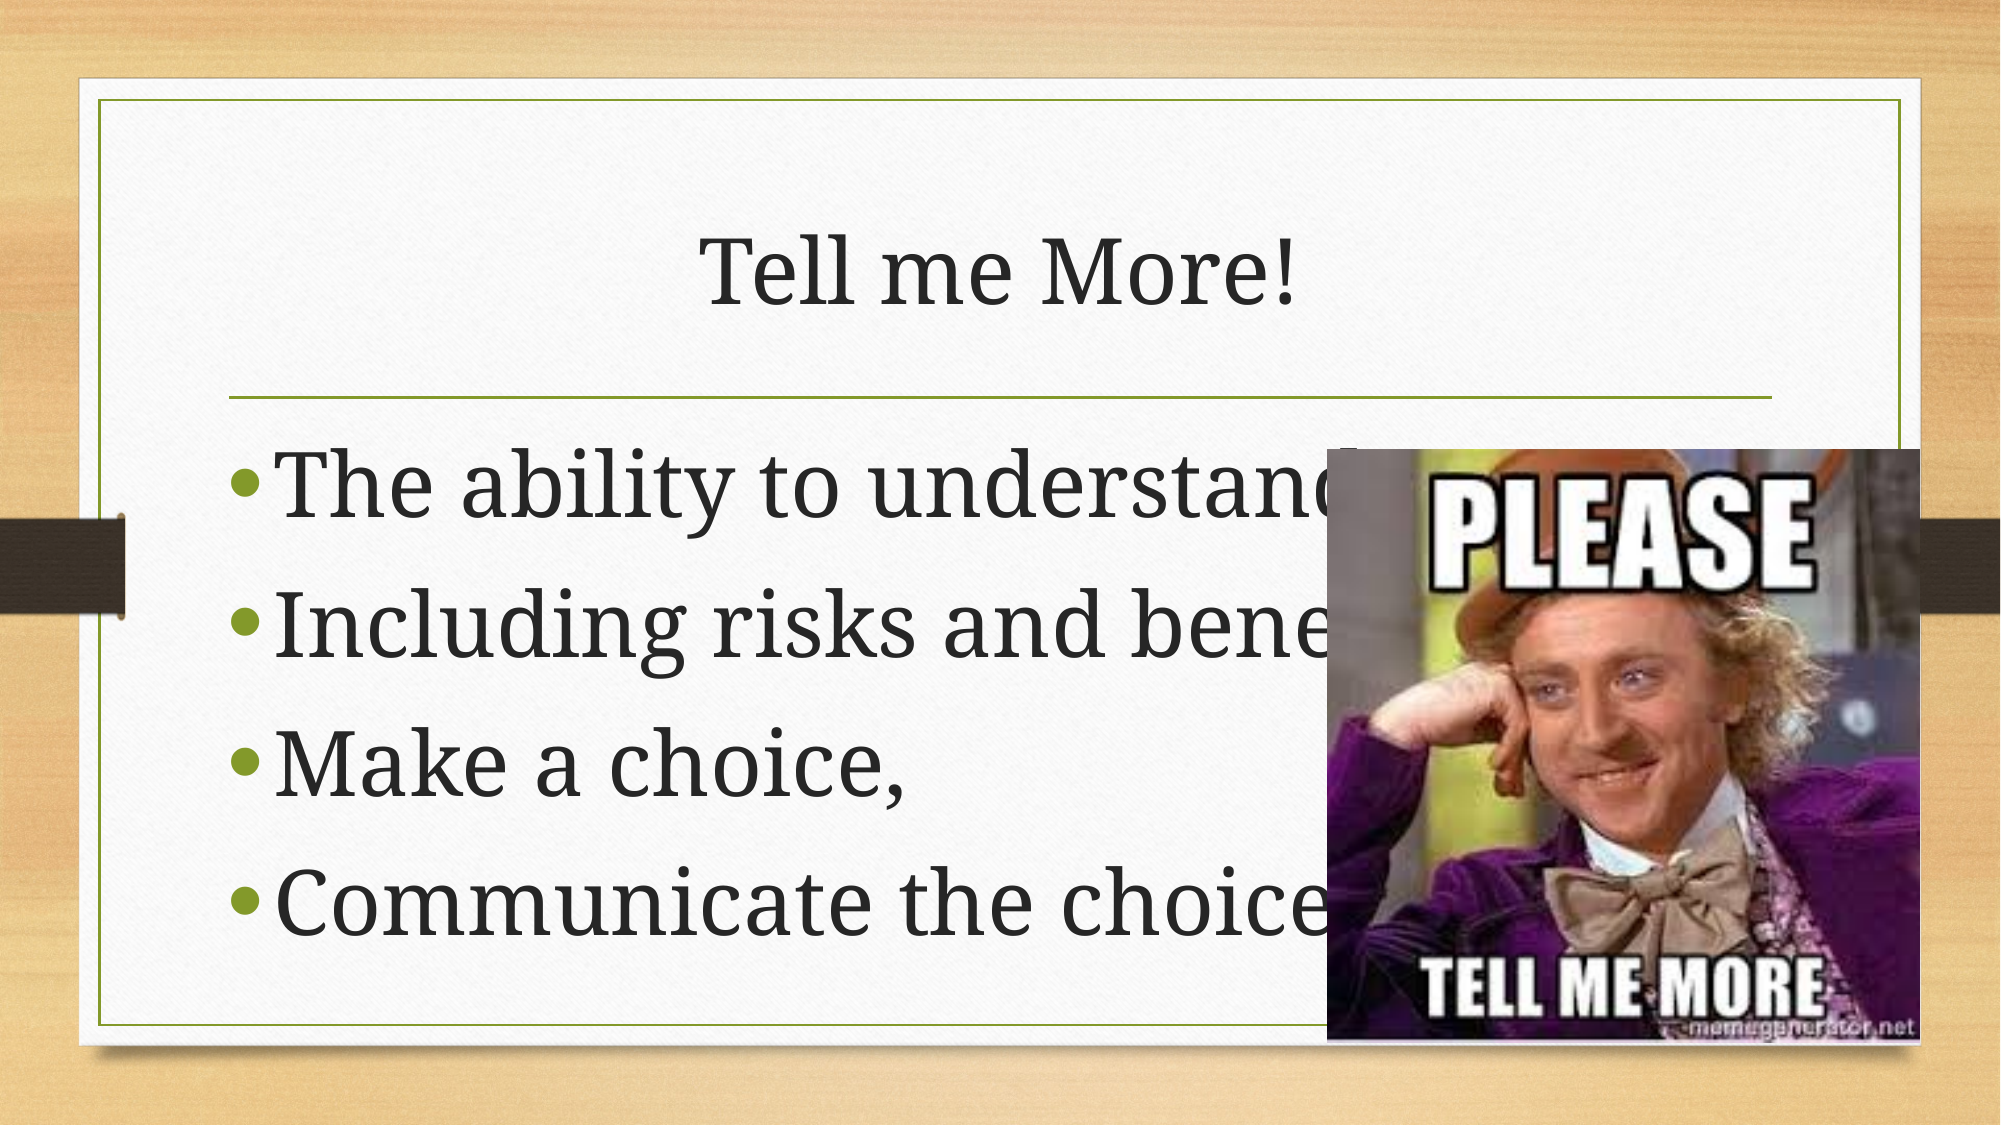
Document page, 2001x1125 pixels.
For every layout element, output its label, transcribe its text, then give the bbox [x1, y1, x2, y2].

picture [0, 0, 2001, 1125]
list The ability to understand, Including risks and benefits, Make a choice, Communicate the choice. [212, 419, 1788, 964]
title Tell me More! [212, 161, 1788, 375]
